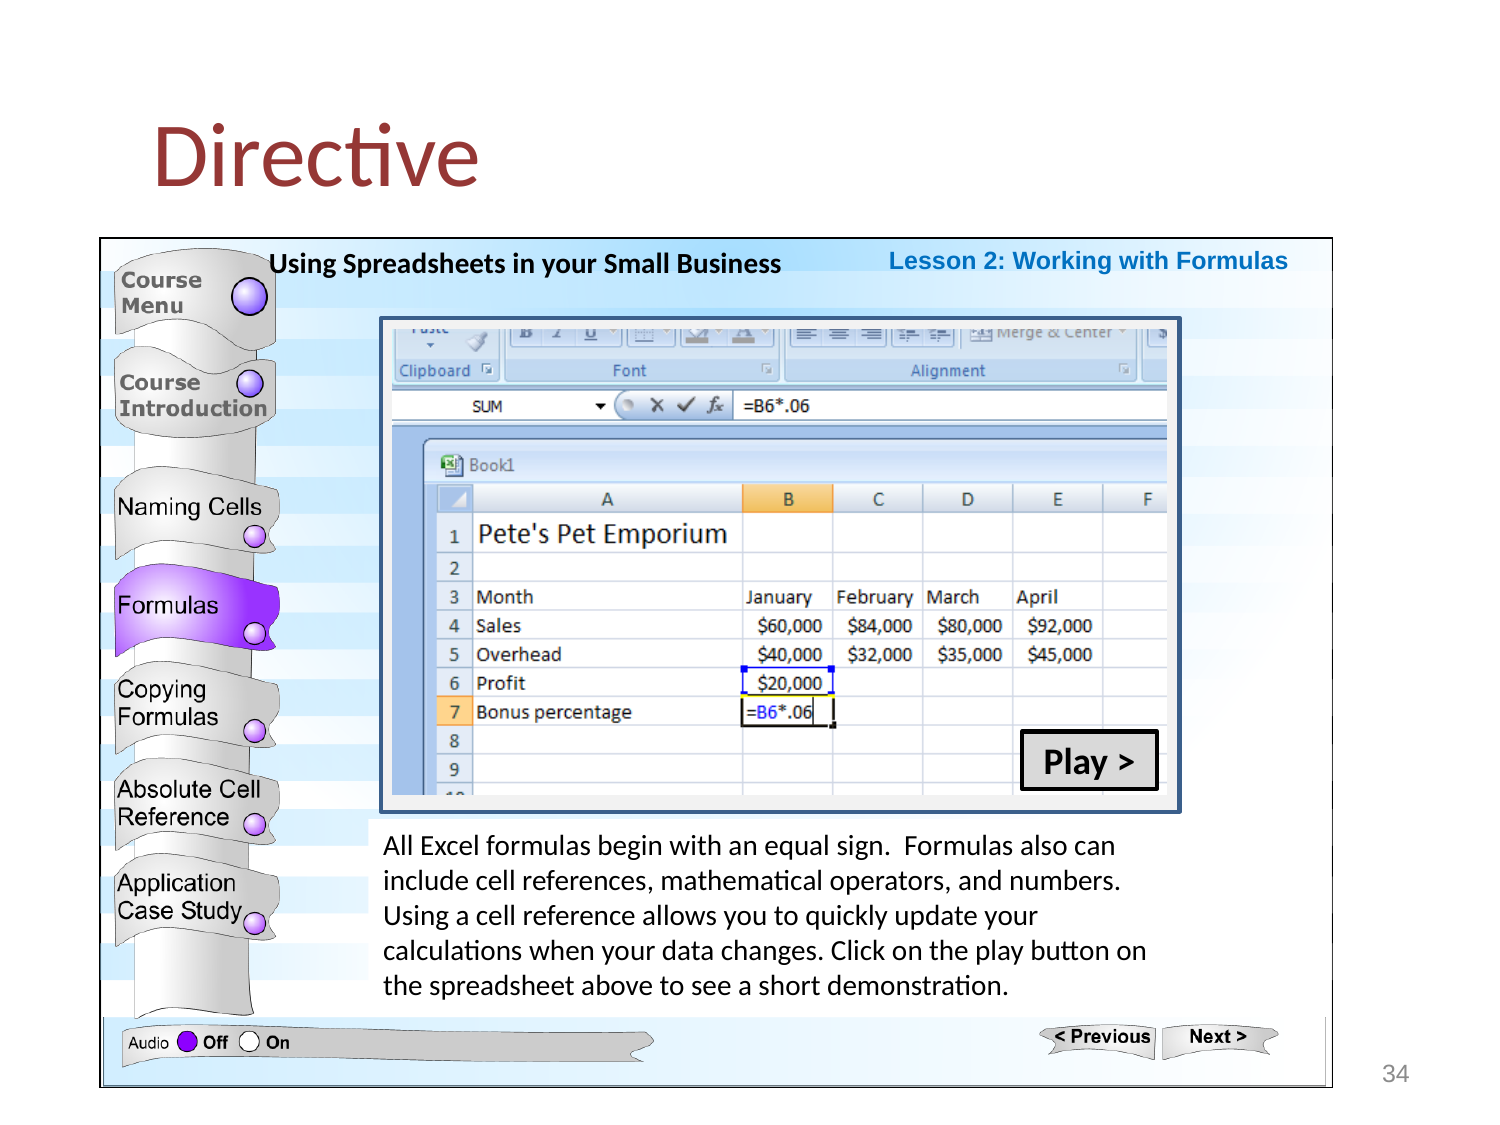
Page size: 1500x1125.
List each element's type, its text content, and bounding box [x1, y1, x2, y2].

text_box Directive [137, 87, 1500, 275]
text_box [99, 237, 1333, 1088]
slide_number 34 [1074, 1042, 1425, 1103]
